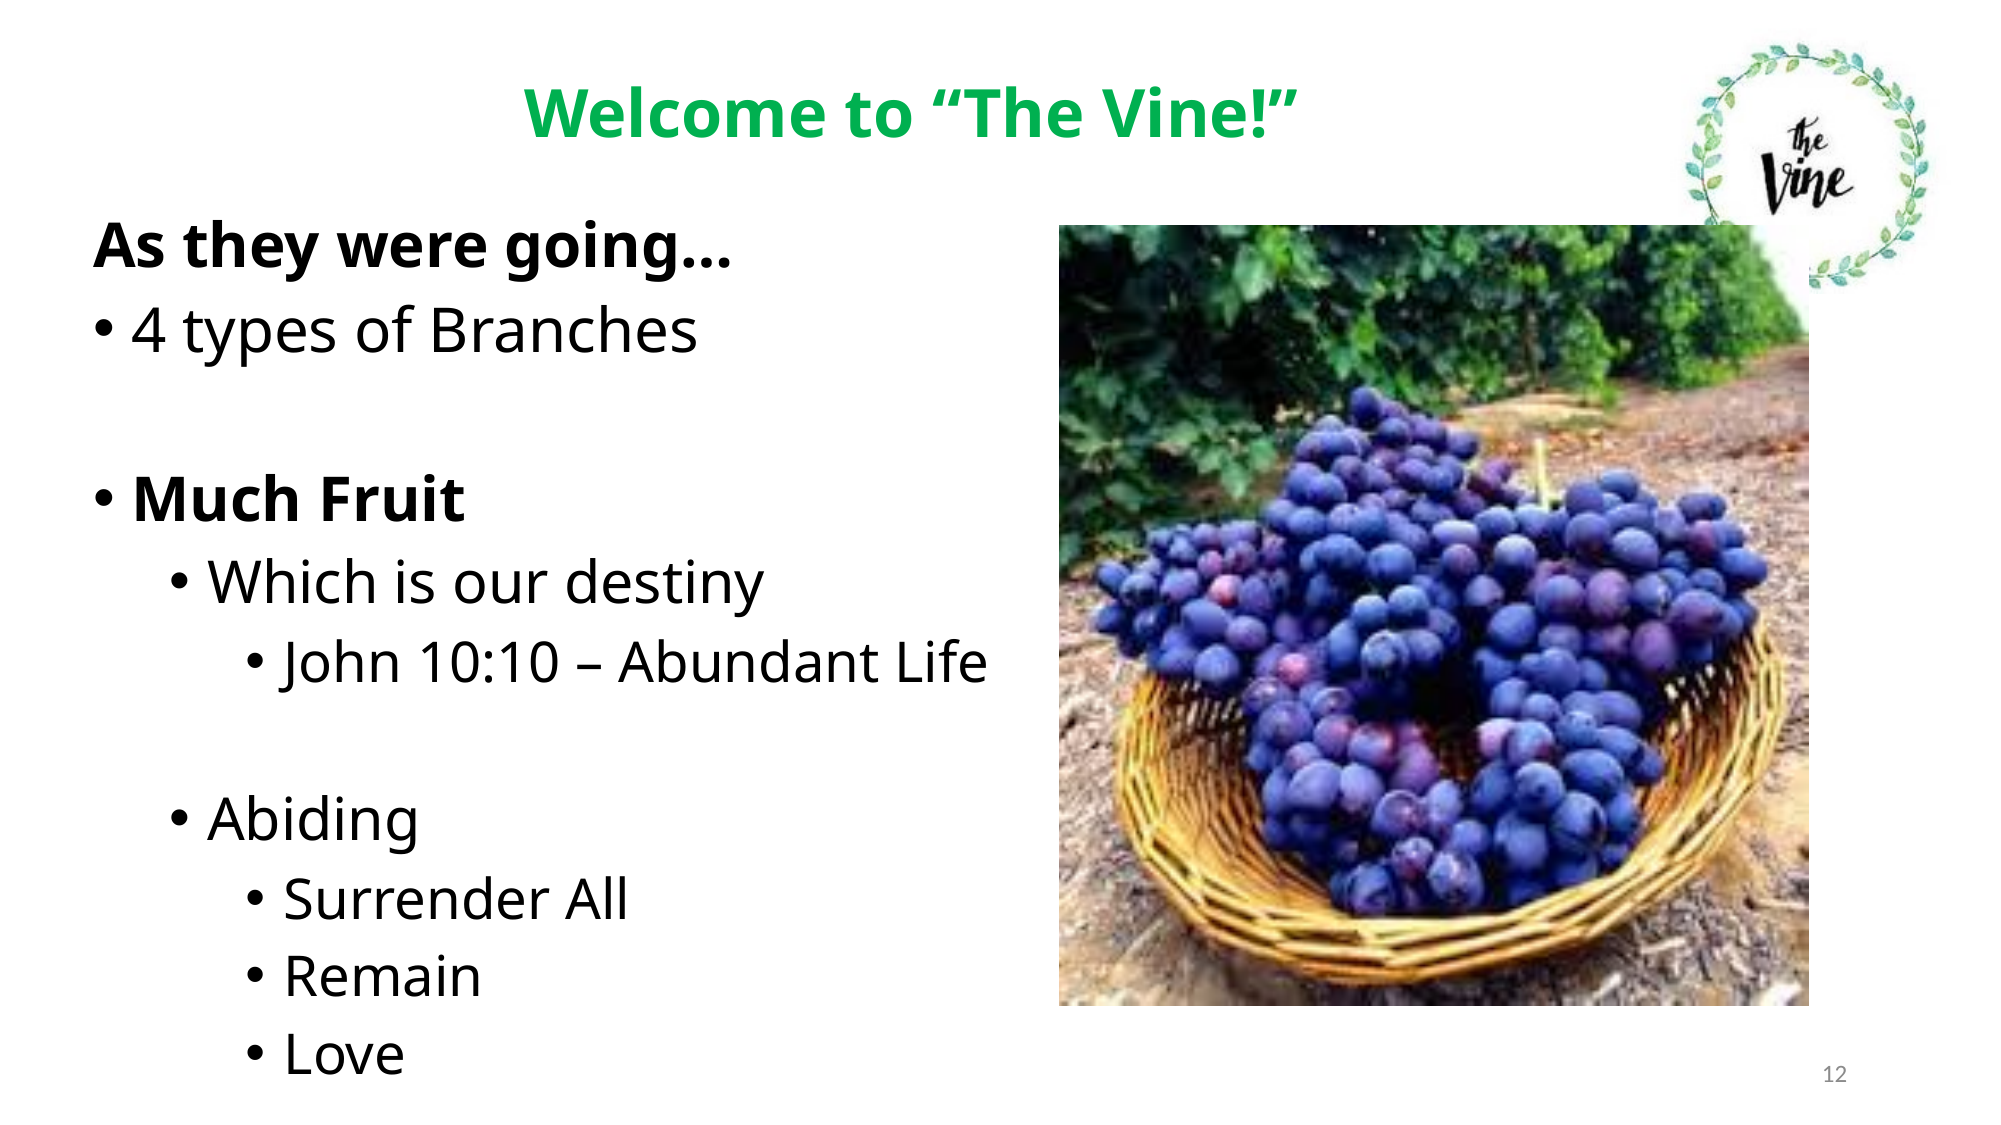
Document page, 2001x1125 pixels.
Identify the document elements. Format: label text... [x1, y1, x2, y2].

picture [1059, 6, 1951, 1006]
list As they were going… 4 types of Branches Much Fruit Which is our destiny John 10:10 – Abundant Life Abiding Surrender All Remain Love [78, 128, 1874, 1103]
slide_number 12 [1412, 1042, 1863, 1103]
text_box Welcome to “The Vine!” [509, 22, 1435, 160]
